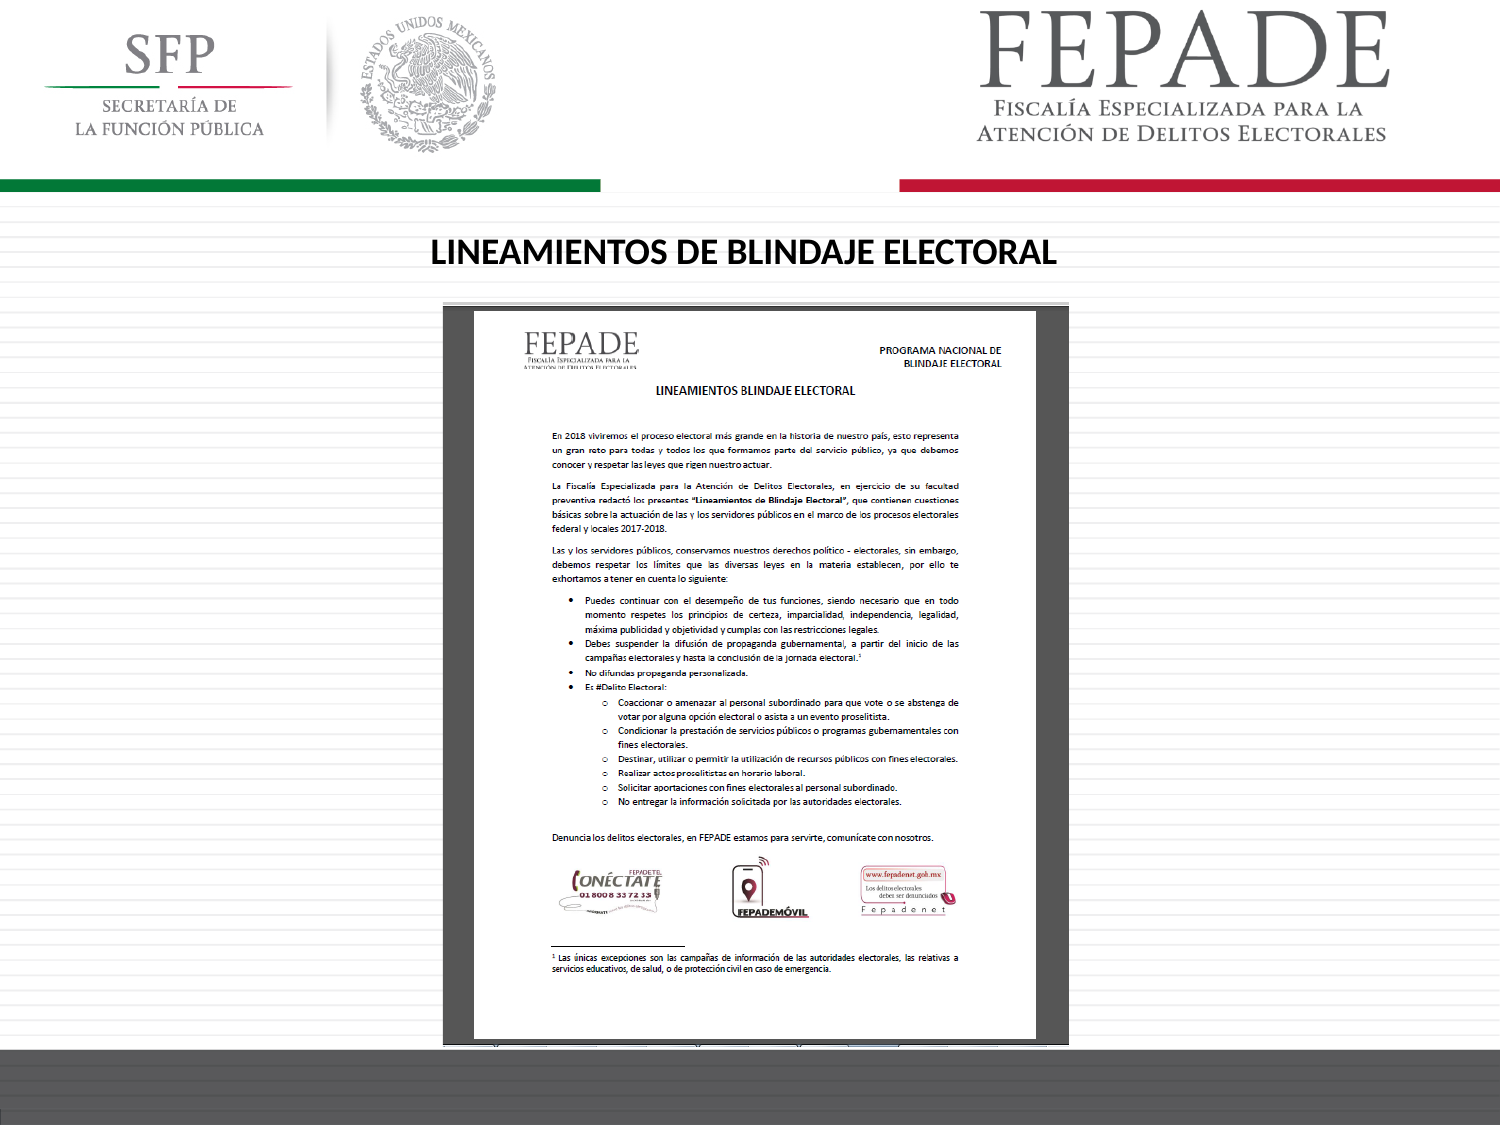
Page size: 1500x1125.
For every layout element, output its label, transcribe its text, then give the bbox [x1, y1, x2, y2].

picture [0, 0, 1500, 1125]
text_box LINEAMIENTOS DE BLINDAJE ELECTORAL [360, 219, 1128, 280]
